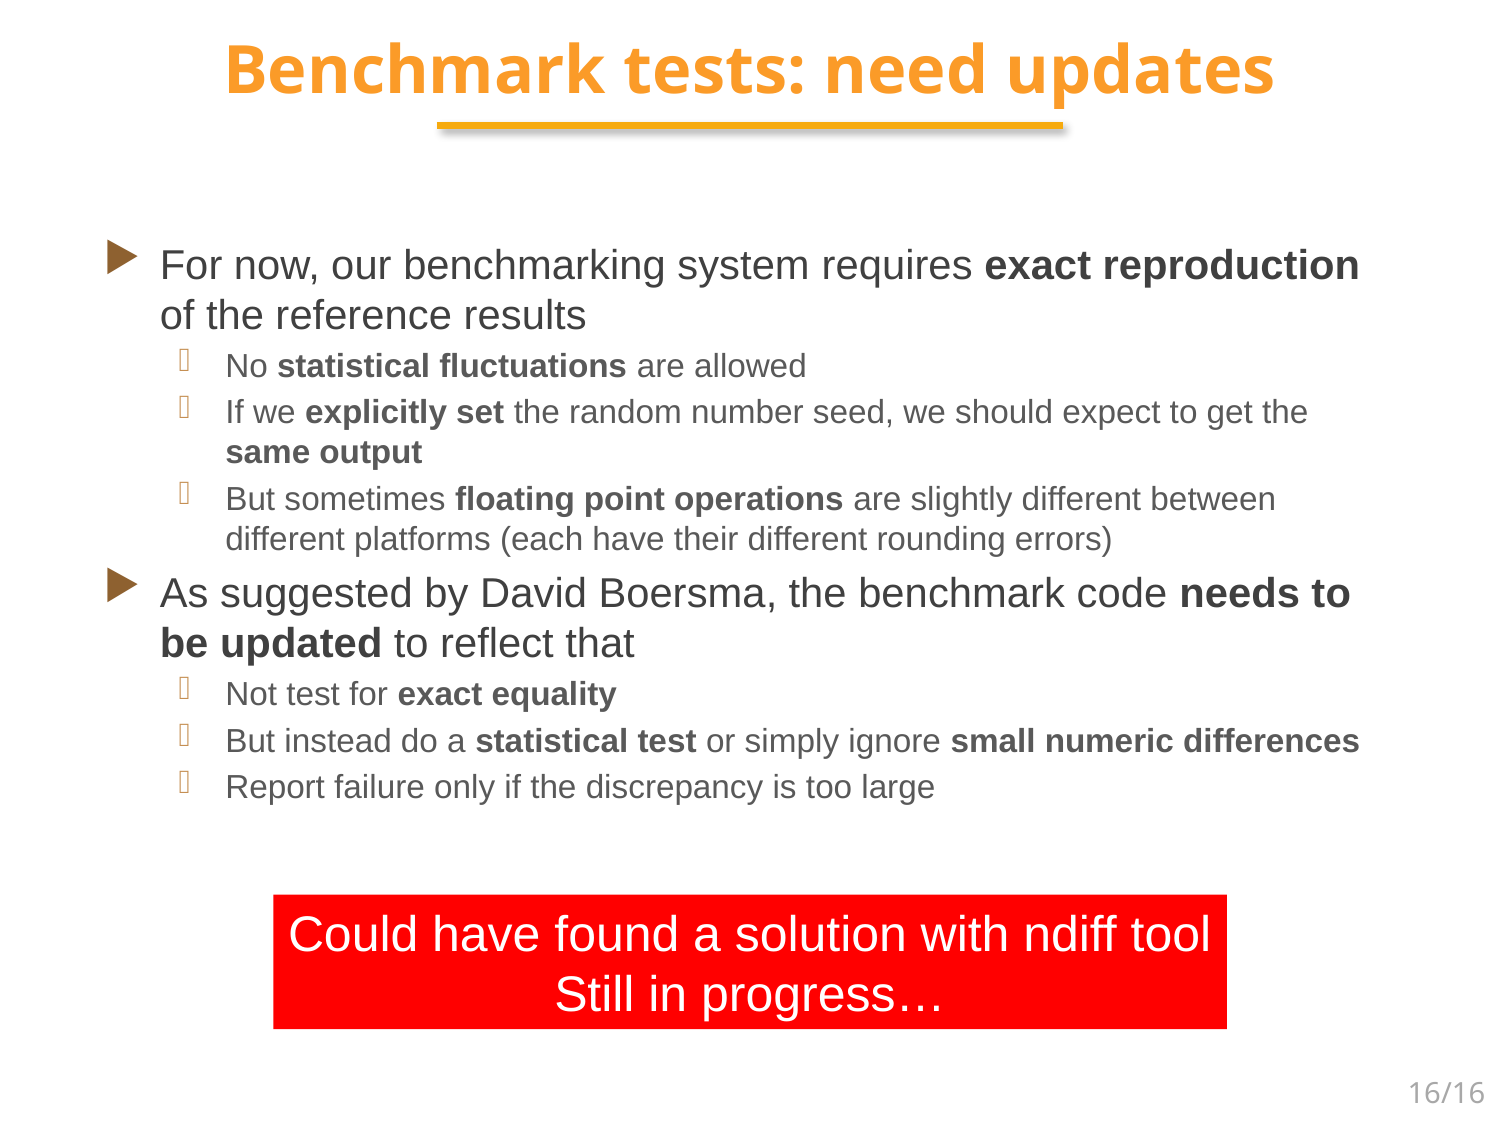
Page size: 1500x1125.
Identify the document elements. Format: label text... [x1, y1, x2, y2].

list For now, our benchmarking system requires exact reproduction of the reference results No statistical fluctuations are allowed If we explicitly set the random number seed, we should expect to get the same output But sometimes floating point operations are slightly different between different platforms (each have their different rounding errors) As suggested by David Boersma, the benchmark code needs to be updated to reflect that Not test for exact equality But instead do a statistical test or simply ignore small numeric differences Report failure only if the discrepancy is too large [88, 229, 1412, 880]
slide_number 16/16 [1150, 1063, 1500, 1124]
title Benchmark tests: need updates [75, 7, 1425, 126]
text_box Could have found a solution with ndiff tool Still in progress… [273, 894, 1227, 1030]
